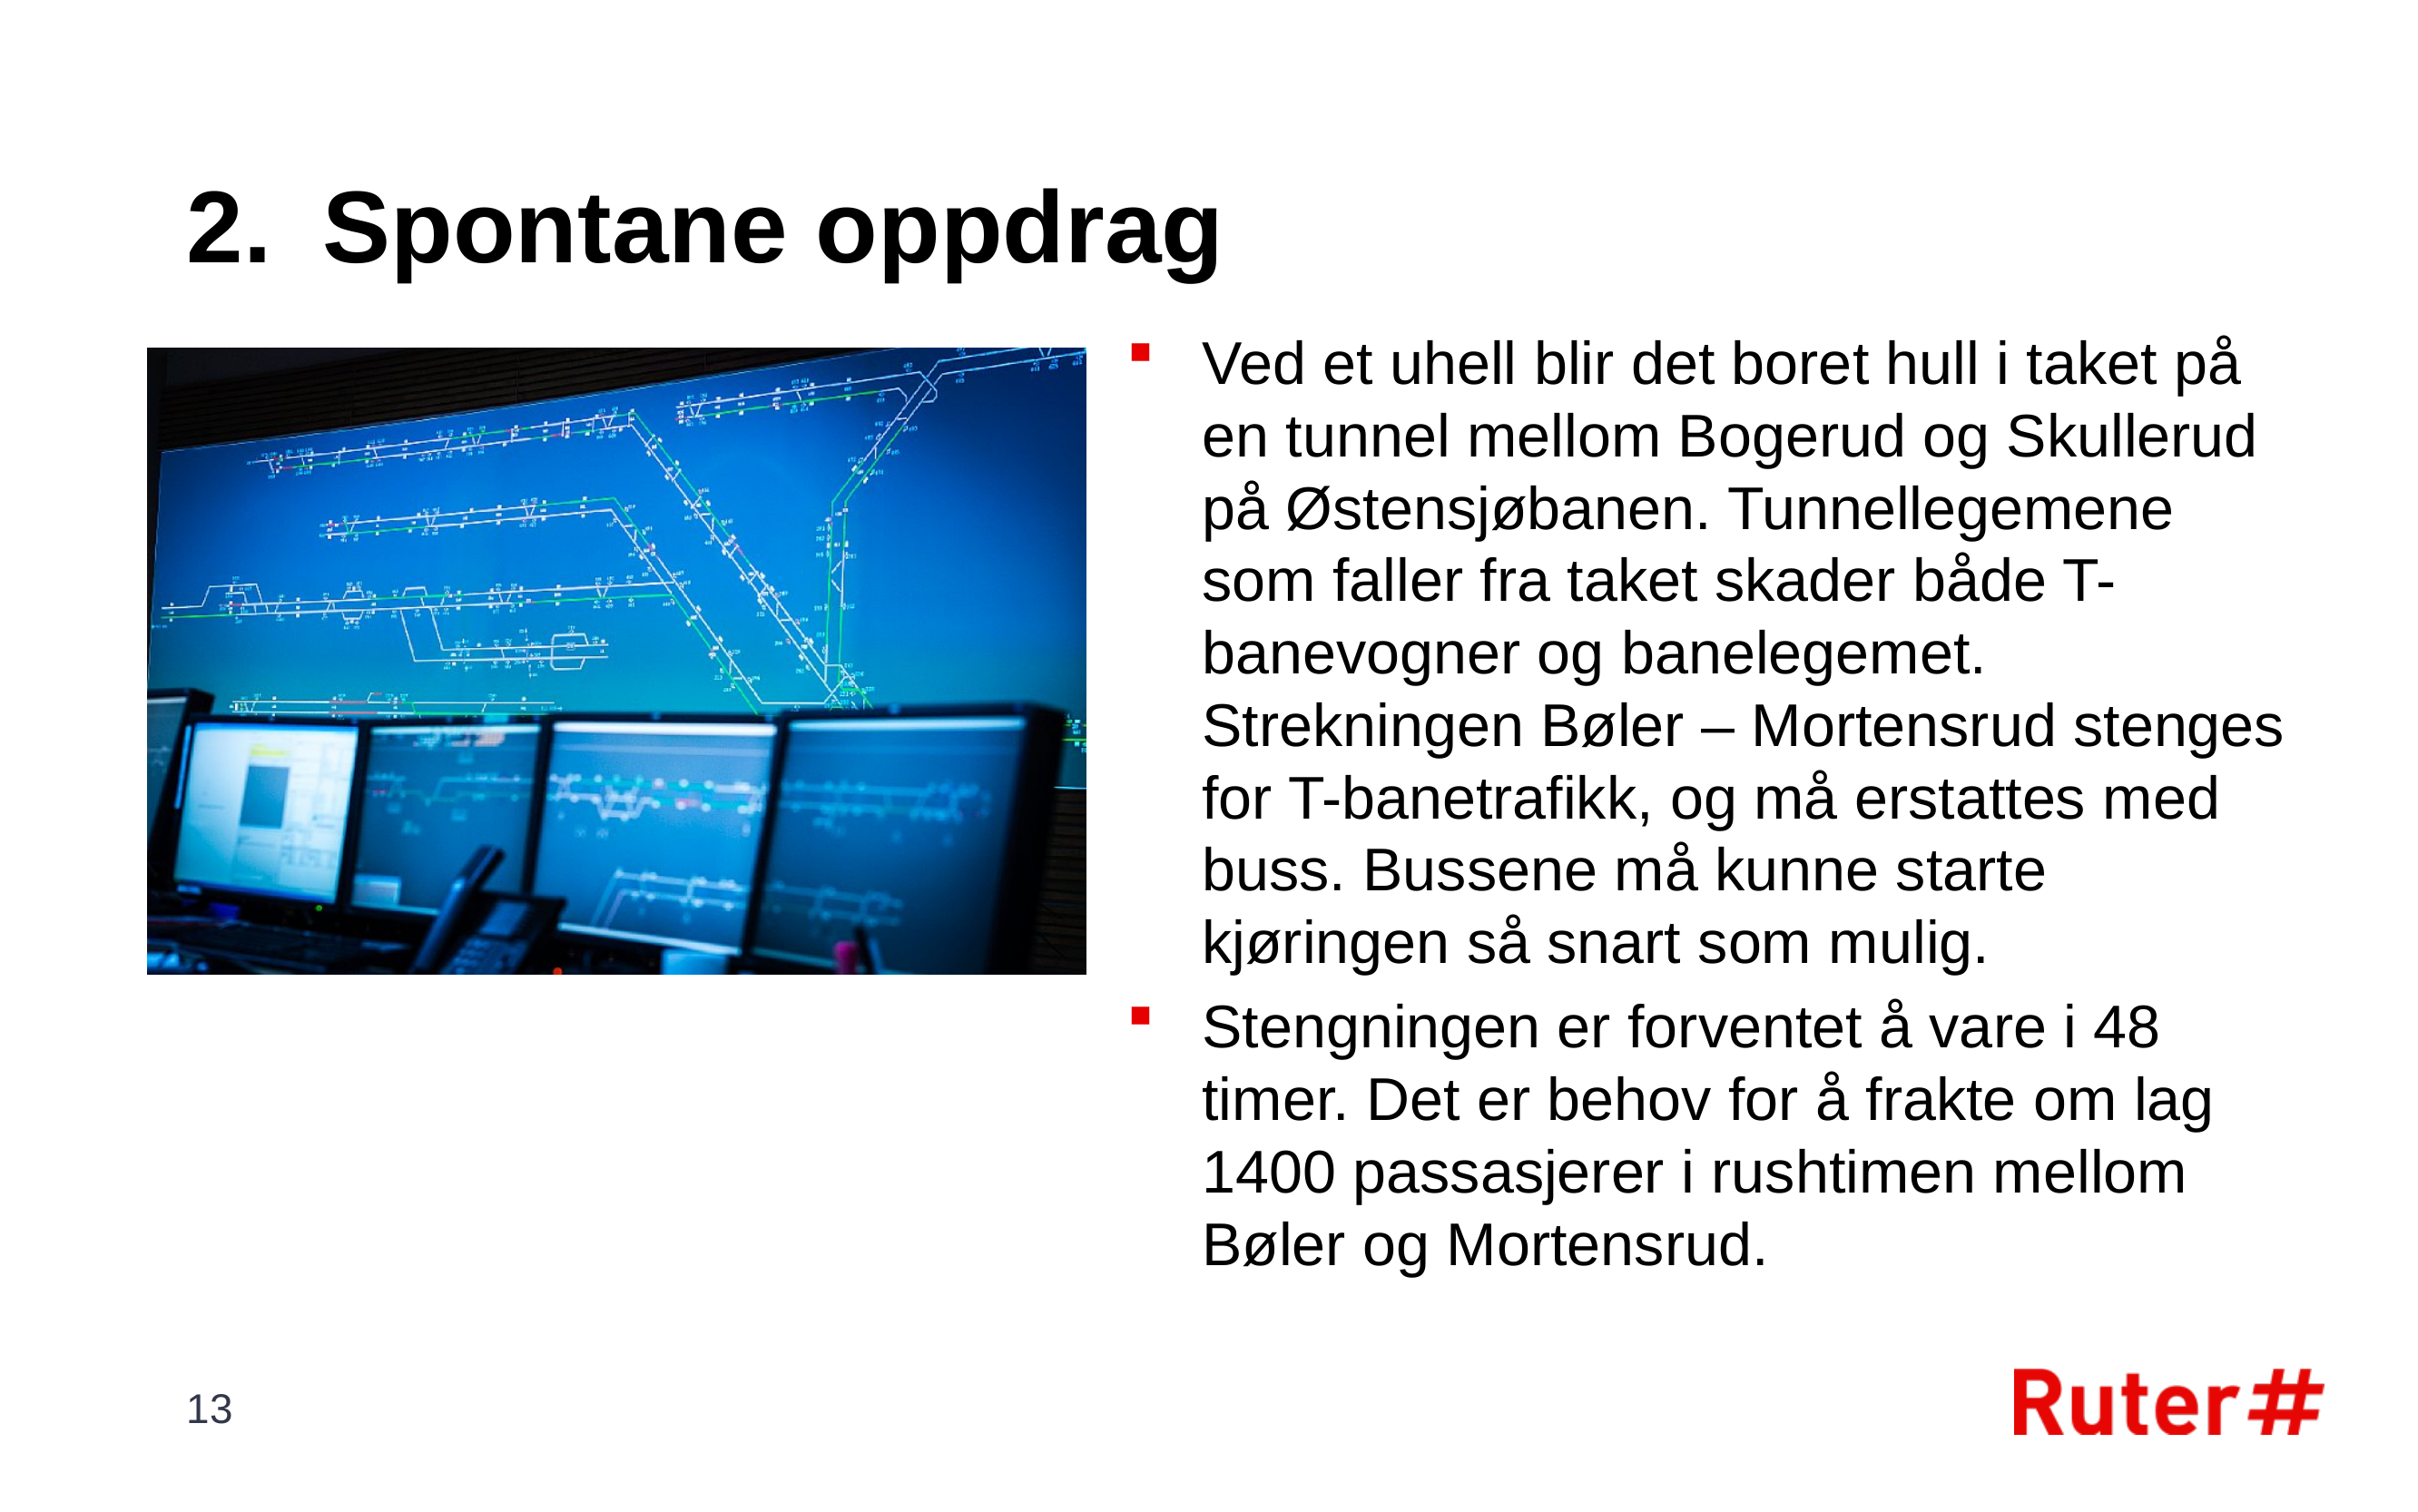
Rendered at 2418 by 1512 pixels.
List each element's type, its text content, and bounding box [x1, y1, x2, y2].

picture [1075, 747, 1083, 752]
slide_number 13 [162, 1374, 270, 1438]
picture [669, 954, 686, 963]
title 2. Spontane oppdrag [162, 136, 2297, 296]
picture [147, 348, 1086, 976]
picture [2014, 1369, 2325, 1435]
list Ved et uhell blir det boret hull i taket på en tunnel mellom Bogerud og Skullerud på Østensjøbanen. Tunnellegemene som faller fra taket skader både T-banevogner og banelegemet. Strekningen Bøler – Mortensrud stenges for T-banetrafikk, og må erstattes med buss. Bussene må kunne starte kjøringen så snart som mulig. Stengningen er forventet å vare i 48 timer. Det er behov for å frakte om lag 1400 passasjerer i rushtimen mellom Bøler og Mortensrud. [1101, 311, 2314, 1303]
picture [529, 673, 536, 678]
picture [306, 648, 315, 655]
picture [369, 692, 382, 696]
picture [1040, 683, 1049, 690]
